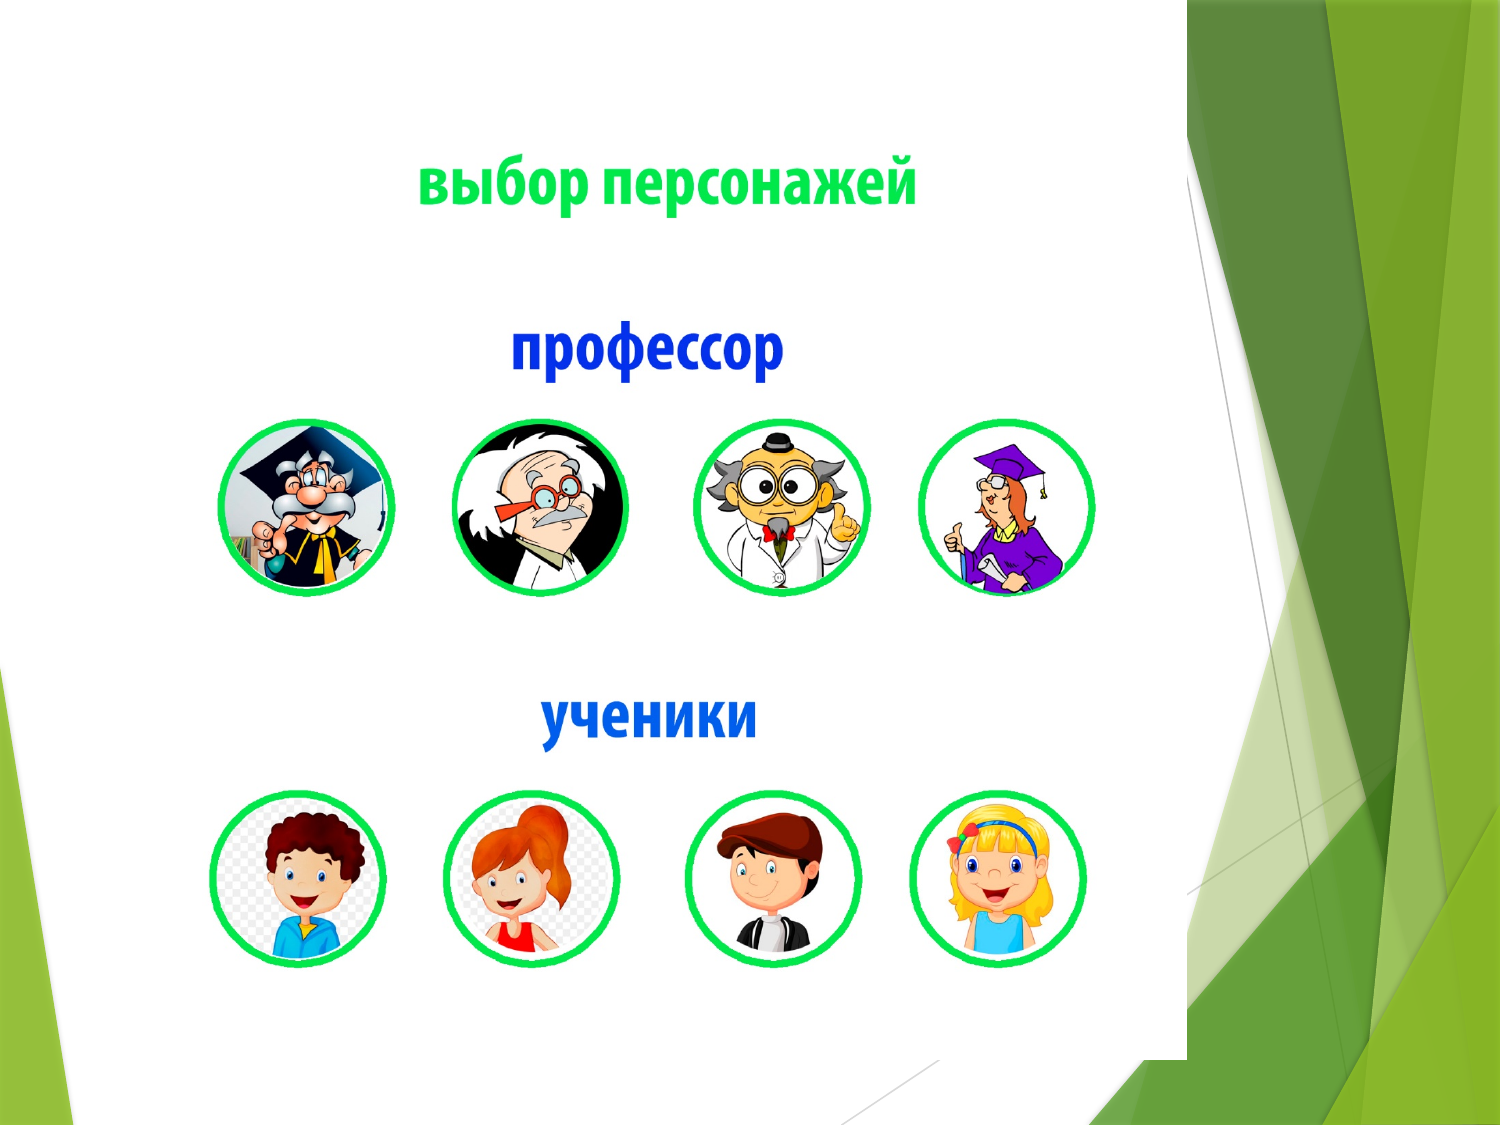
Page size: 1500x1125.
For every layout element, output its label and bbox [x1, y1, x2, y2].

list [147, 0, 1187, 1060]
